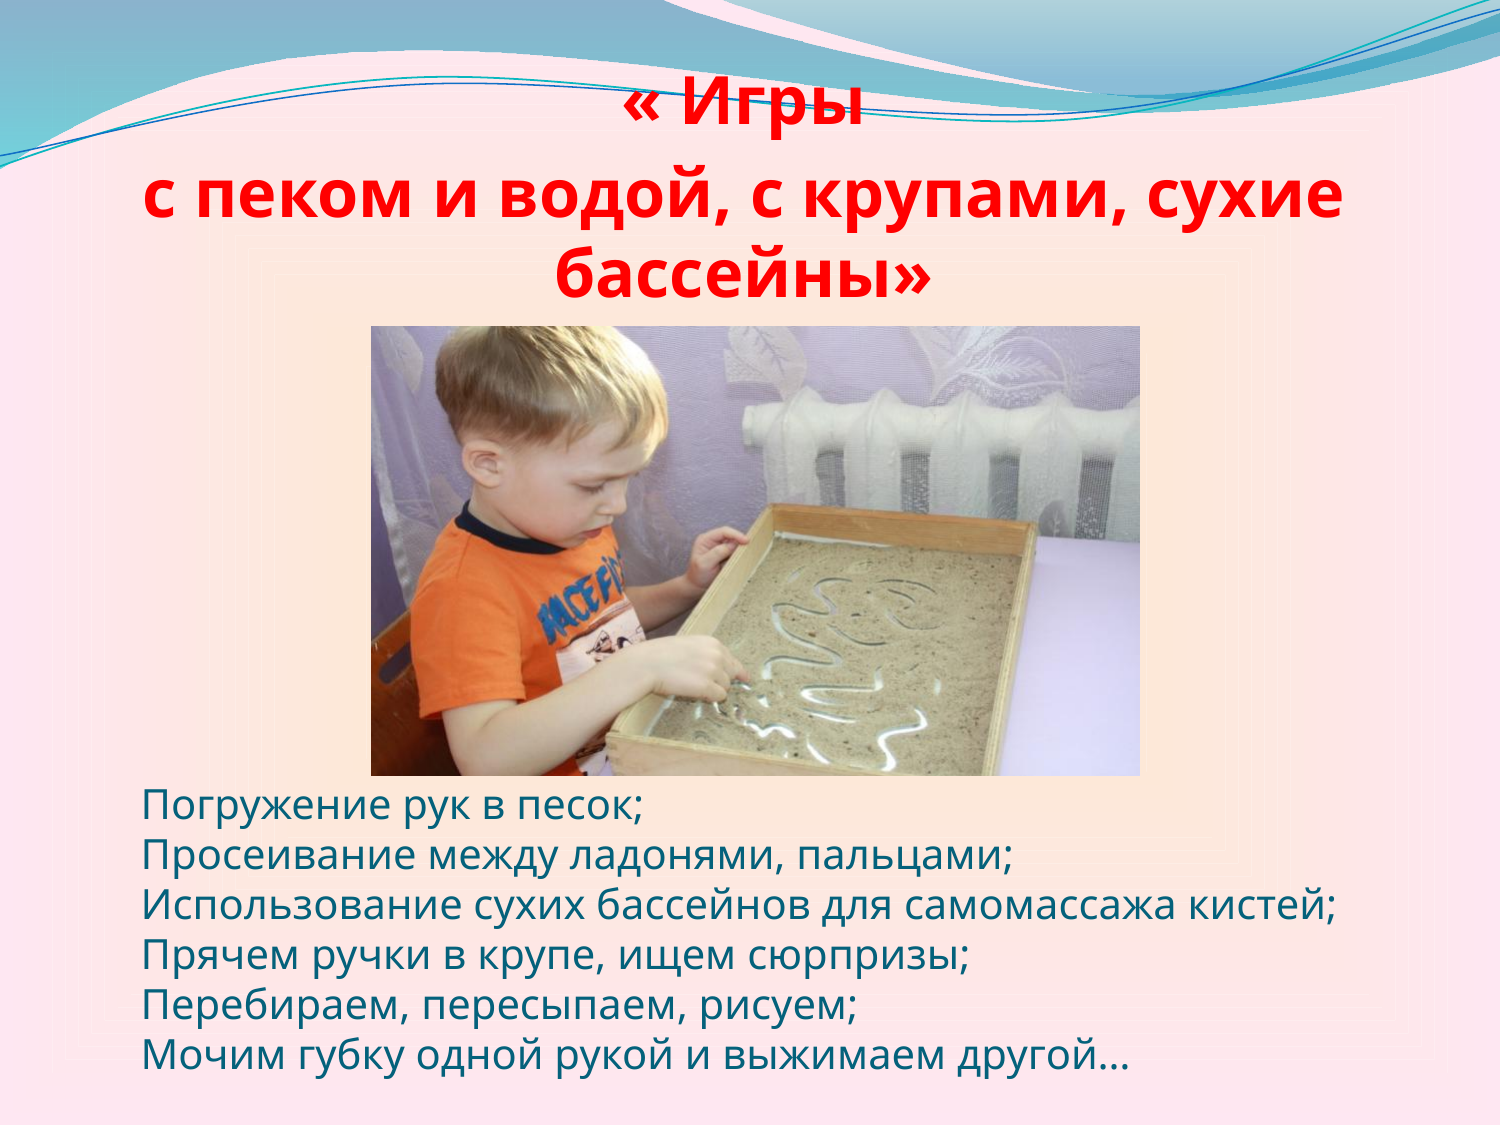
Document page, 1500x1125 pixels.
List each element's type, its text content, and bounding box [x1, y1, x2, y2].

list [371, 326, 1140, 776]
list « Игры с пеком и водой, с крупами, сухие бассейны» [93, 125, 1395, 244]
title Погружение рук в песок; Просеивание между ладонями, пальцами; Использование сухих бассейнов для самомассажа кистей; Прячем ручки в крупе, ищем сюрпризы; Перебираем, пересыпаем, рисуем; Мочим губку одной рукой и выжимаем другой… [140, 773, 1454, 1079]
